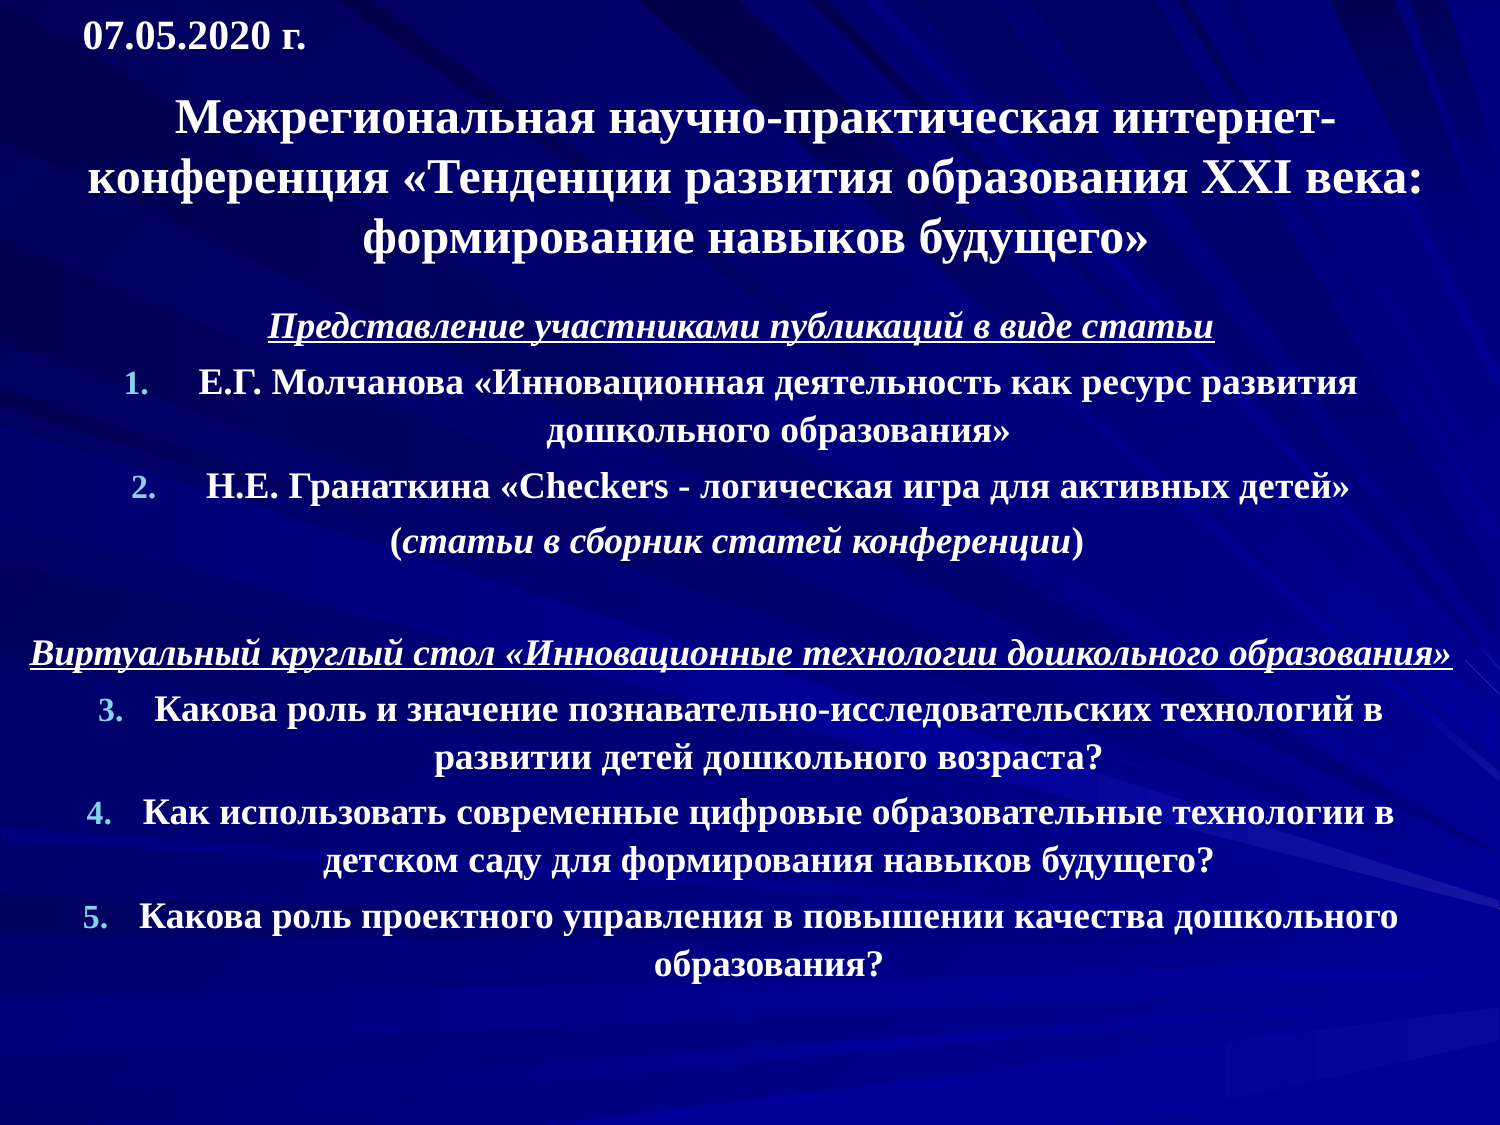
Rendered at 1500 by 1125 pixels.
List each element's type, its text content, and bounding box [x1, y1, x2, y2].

list Представление участниками публикаций в виде статьи Е.Г. Молчанова «Инновационная деятельность как ресурс развития дошкольного образования» Н.Е. Гранаткина «Checkers - логическая игра для активных детей» (статьи в сборник статей конференции) Виртуальный круглый стол «Инновационные технологии дошкольного образования» Какова роль и значение познавательно-исследовательских технологий в развитии детей дошкольного возраста? Как использовать современные цифровые образовательные технологии в детском саду для формирования навыков будущего? Какова роль проектного управления в повышении качества дошкольного образования? [0, 290, 1483, 811]
title Межрегиональная научно-практическая интернет-конференция «Тенденции развития образования XXI века: формирование навыков будущего» [17, 0, 1495, 374]
text_box 07.05.2020 г. [67, 0, 333, 66]
